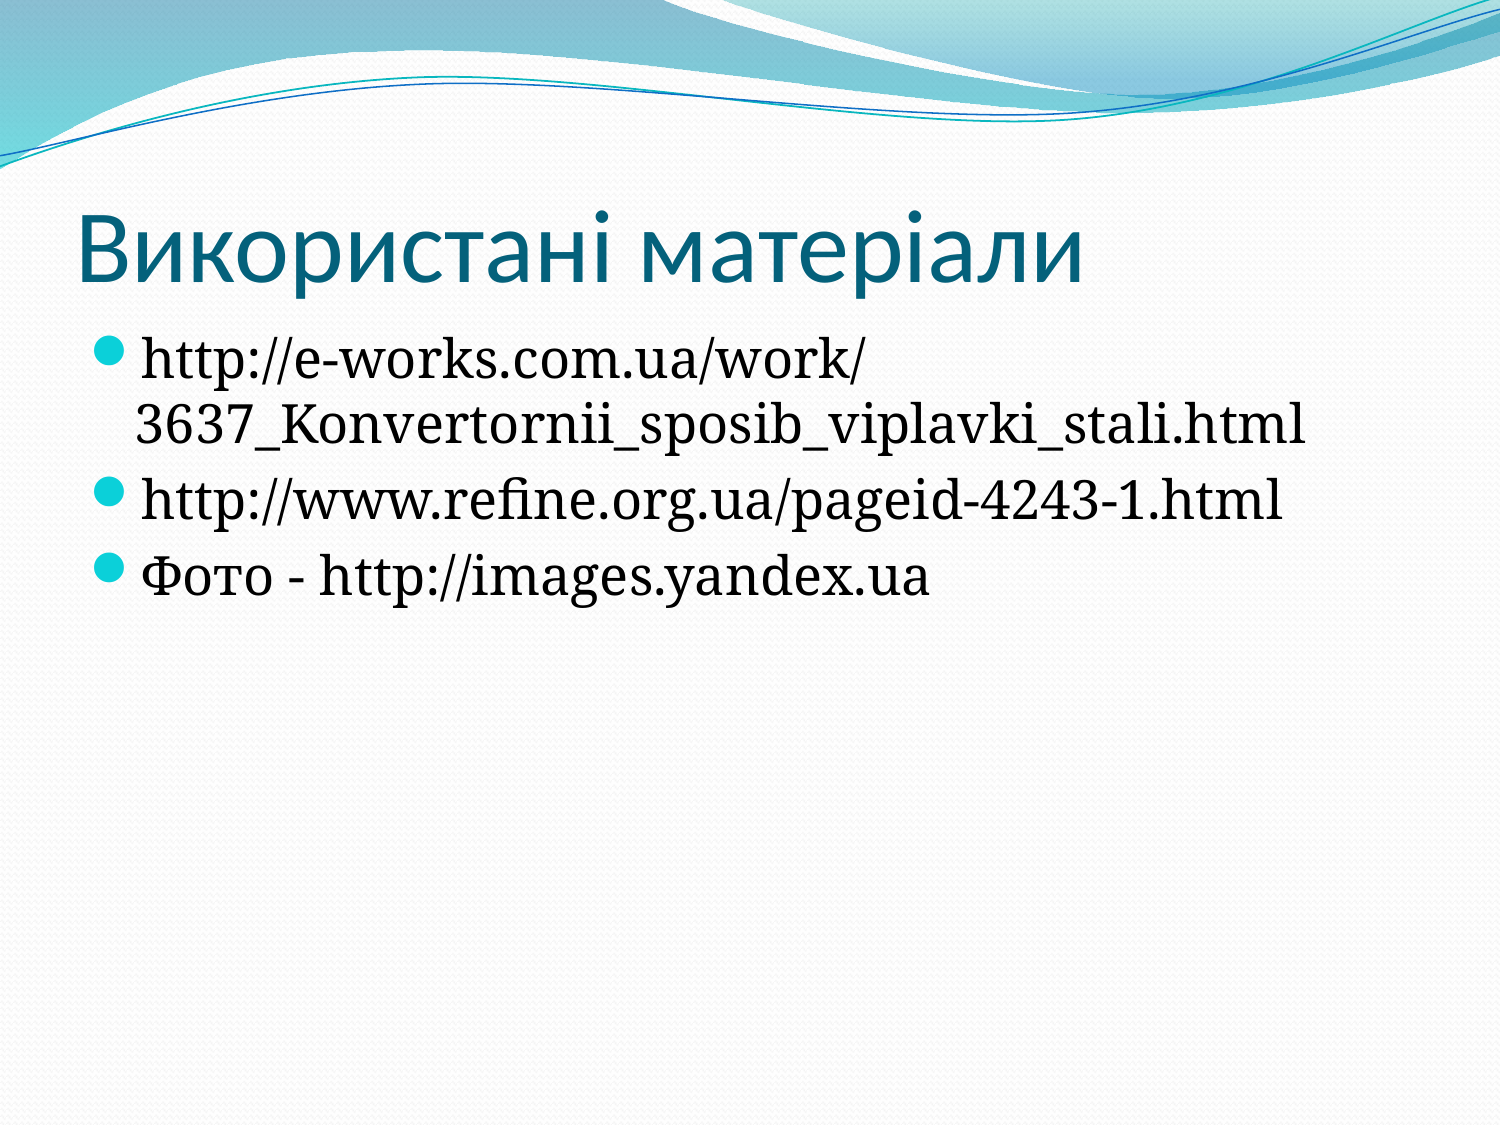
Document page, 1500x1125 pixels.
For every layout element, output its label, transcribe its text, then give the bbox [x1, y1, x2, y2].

title Використані матеріали [75, 115, 1425, 303]
list http://e-works.com.ua/work/3637_Konvertornii_sposib_viplavki_stali.html http://www.refine.org.ua/pageid-4243-1.html Фото - http://images.yandex.ua [75, 317, 1425, 1038]
